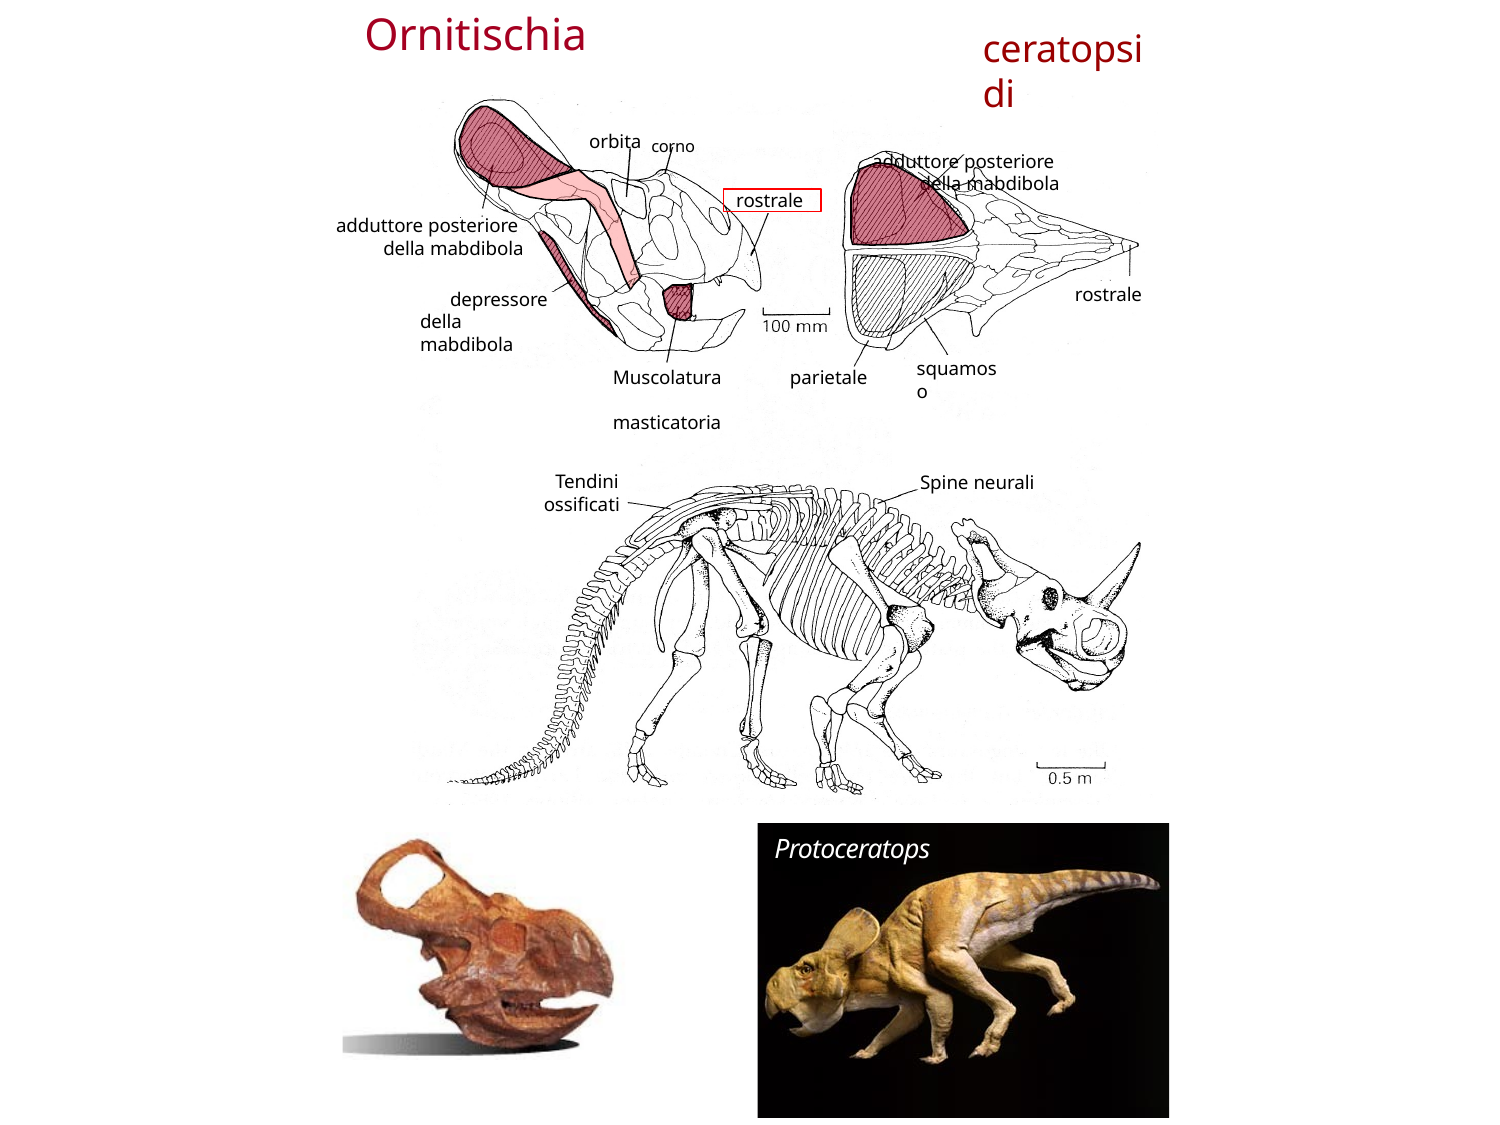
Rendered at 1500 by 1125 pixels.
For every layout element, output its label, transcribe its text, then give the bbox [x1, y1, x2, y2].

text_box orbita corno [646, 119, 708, 156]
text_box ceratopsidi adduttore posteriore della mabdibola [865, 23, 1164, 195]
text_box Spine neurali [918, 469, 1035, 494]
text_box adduttore posteriore della mabdibola [329, 212, 453, 259]
text_box [757, 823, 1170, 1118]
text_box parietale [788, 364, 870, 389]
text_box [342, 832, 626, 1060]
text_box Muscolatura masticatoria [611, 363, 724, 433]
text_box [412, 91, 1160, 805]
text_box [458, 105, 641, 338]
text_box depressore della mabdibola [418, 285, 556, 355]
text_box Protoceratops [772, 829, 941, 864]
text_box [662, 161, 970, 321]
text_box rostrale [1073, 280, 1148, 305]
title Ornitischia [362, 5, 597, 195]
text_box squamoso [915, 355, 1001, 402]
text_box Tendini ossificati [542, 468, 627, 515]
